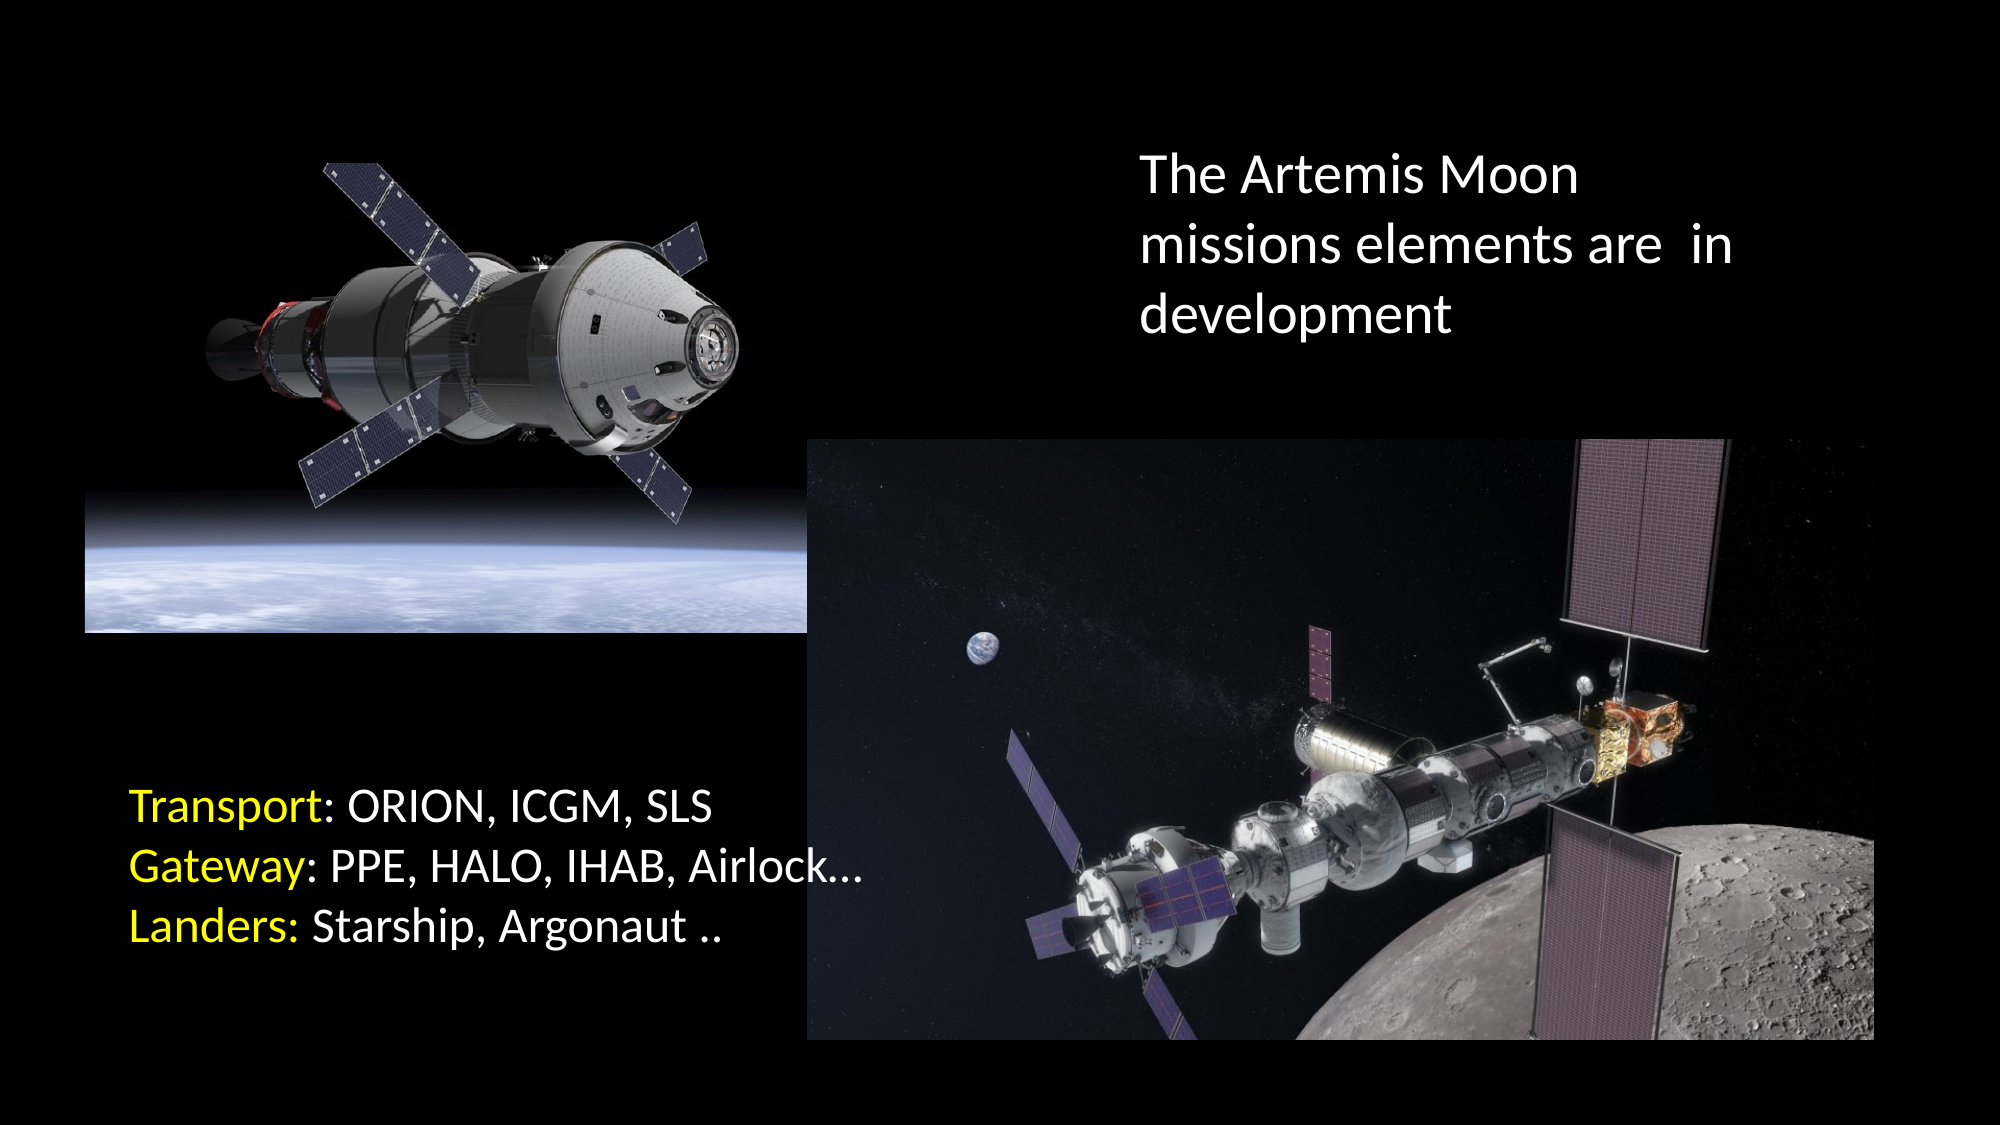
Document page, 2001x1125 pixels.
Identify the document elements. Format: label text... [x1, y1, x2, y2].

picture [84, 163, 1874, 1040]
text_box The Artemis Moon missions elements are in development [1124, 128, 1788, 353]
text_box Transport: ORION, ICGM, SLS Gateway: PPE, HALO, IHAB, Airlock… Landers: Starship, Argonaut .. [113, 764, 807, 960]
